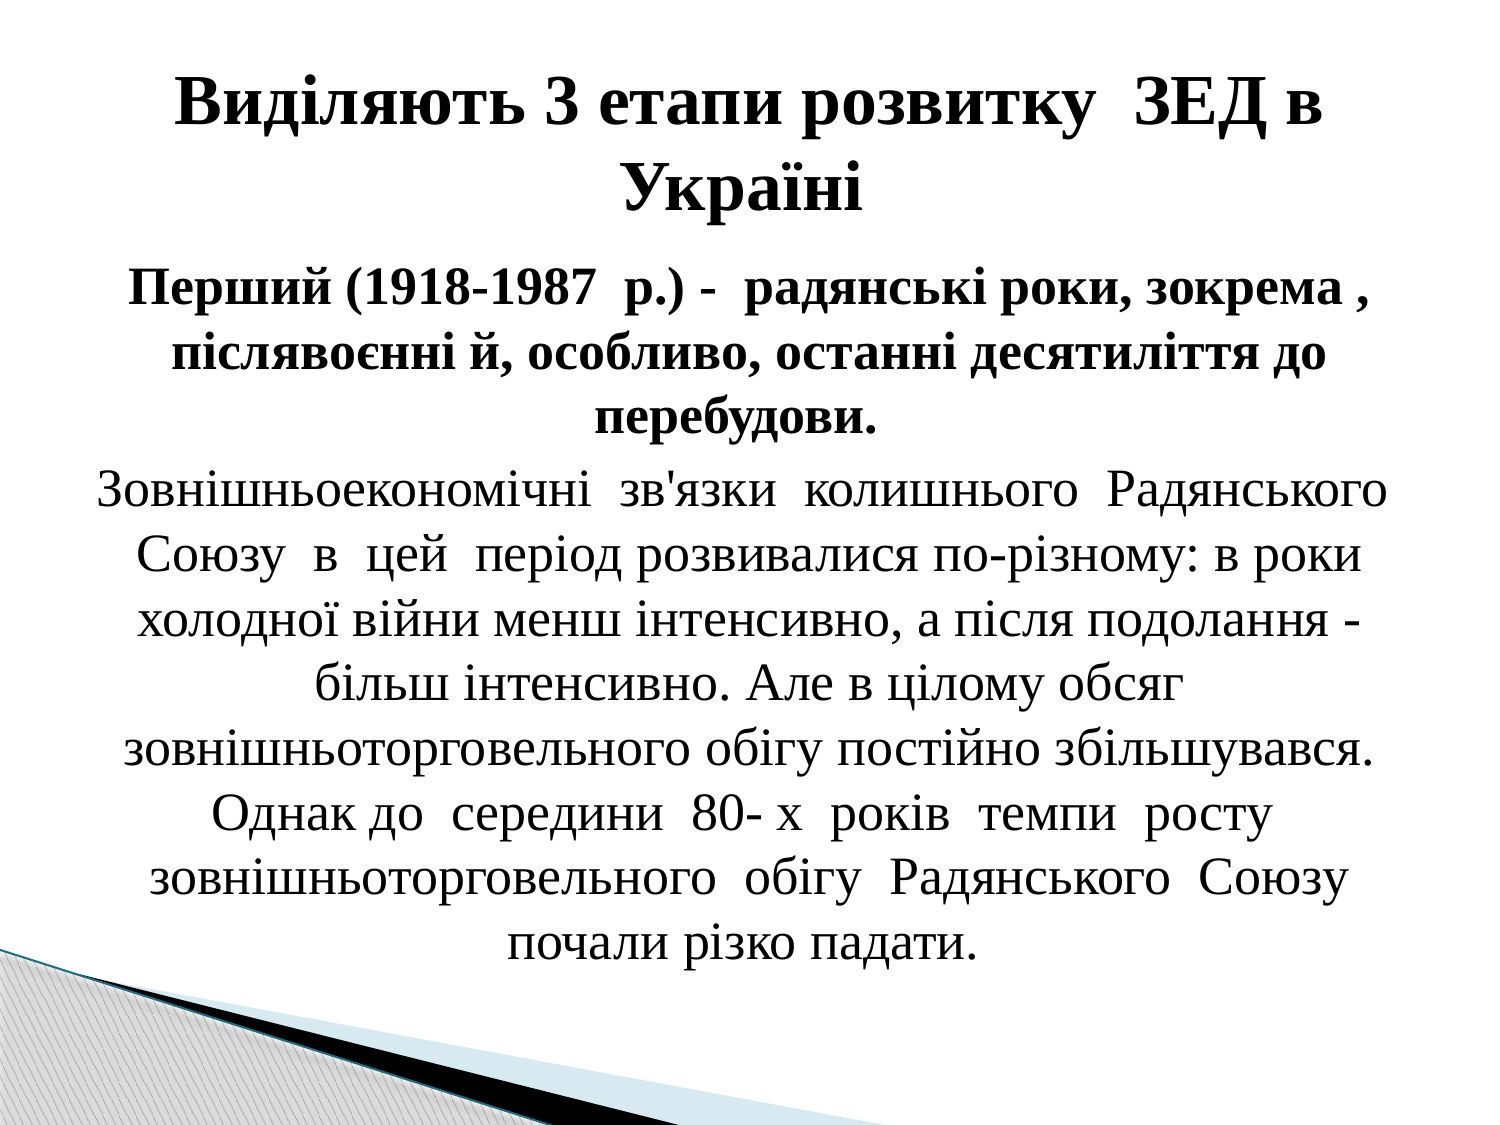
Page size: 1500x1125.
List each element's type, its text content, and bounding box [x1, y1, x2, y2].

title Виділяють 3 етапи розвитку ЗЕД в Україні [75, 45, 1425, 233]
list Перший (1918-1987 р.) - радянські роки, зокрема , післявоєнні й, особливо, останні десятиліття до перебудови. Зовнішньоекономічні зв'язки колишнього Радянського Союзу в цей період розвивалися по-різному: в роки холодної війни менш інтенсивно, а після подолання - більш інтенсивно. Але в цілому обсяг зовнішньоторговельного обігу постійно збільшувався. Однак до середини 80- х років темпи росту зовнішньоторговельного обігу Радянського Союзу почали різко падати. [75, 243, 1425, 986]
